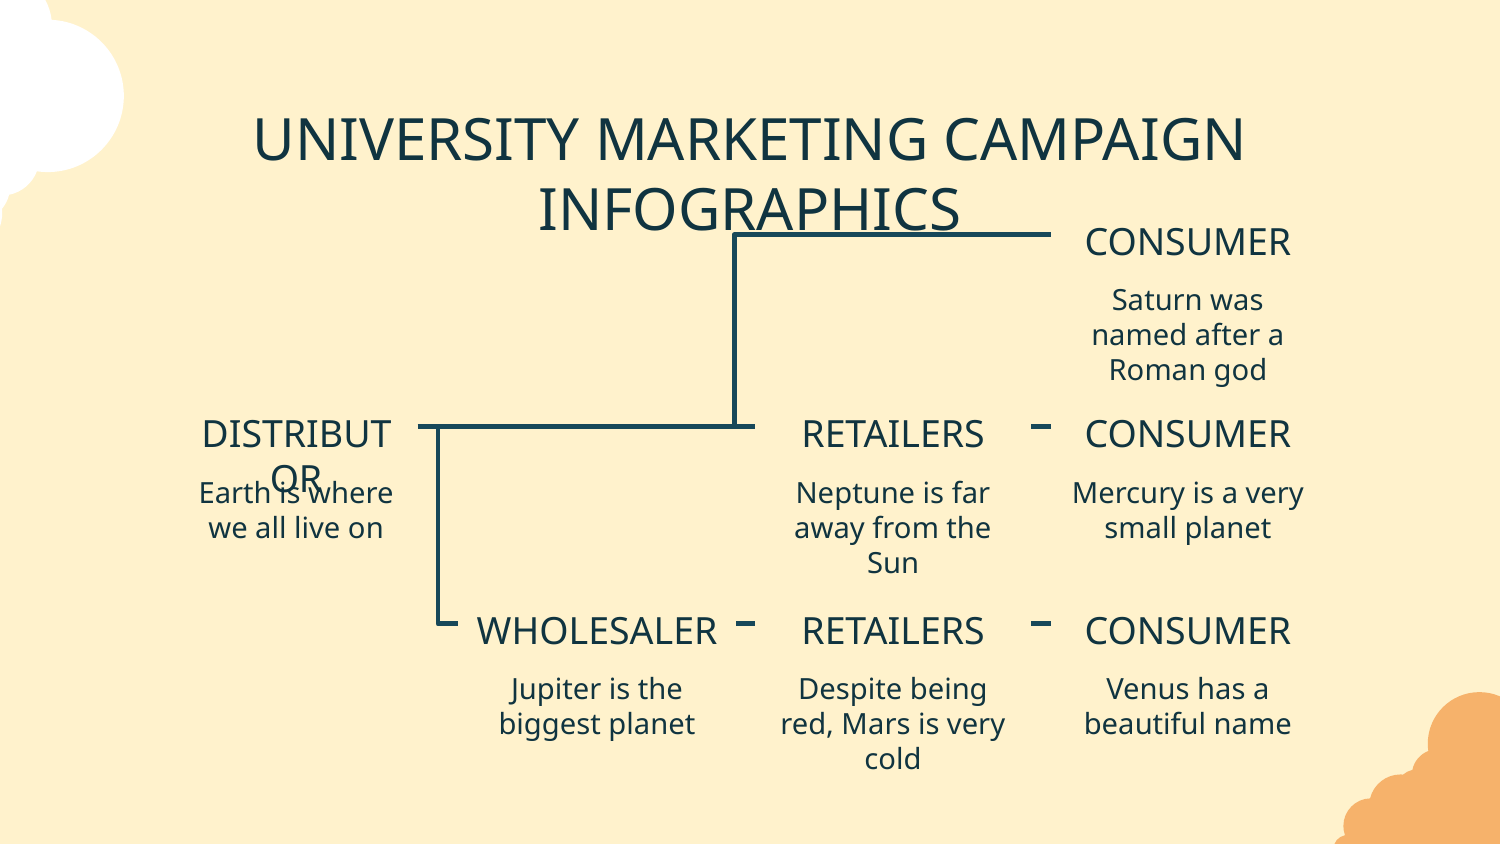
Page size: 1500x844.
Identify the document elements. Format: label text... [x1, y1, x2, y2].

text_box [417, 555, 459, 624]
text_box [417, 234, 1051, 547]
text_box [1055, 394, 1326, 547]
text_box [174, 394, 419, 547]
title UNIVERSITY MARKETING CAMPAIGN INFOGRAPHICS [128, 87, 1372, 182]
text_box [1050, 202, 1326, 354]
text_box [755, 591, 1031, 743]
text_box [1050, 591, 1326, 743]
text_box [457, 591, 737, 743]
